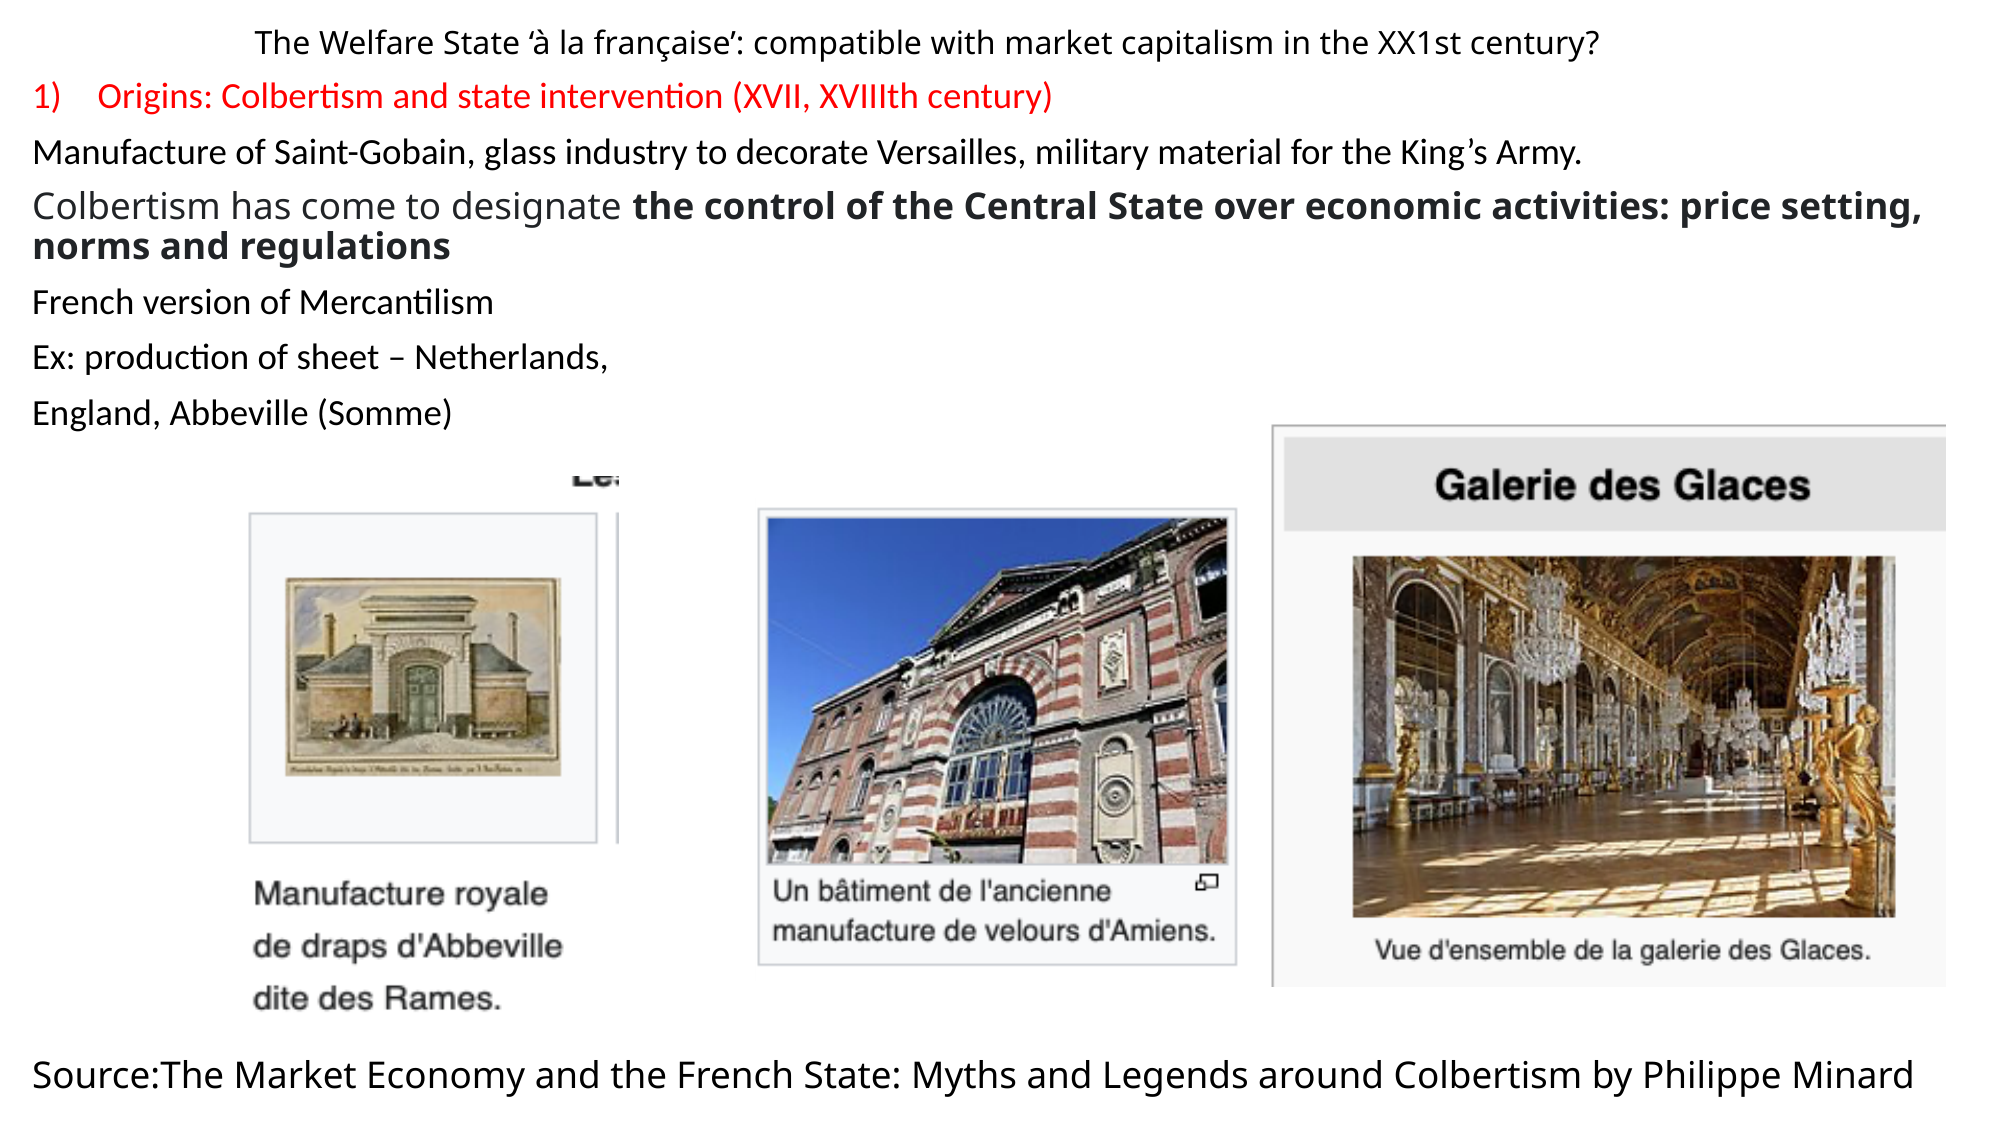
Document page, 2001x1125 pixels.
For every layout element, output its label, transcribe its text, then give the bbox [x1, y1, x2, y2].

picture [754, 498, 1246, 981]
title The Welfare State ‘à la française’: compatible with market capitalism in the XX1st century? [115, 0, 1750, 69]
subtitle Origins: Colbertism and state intervention (XVII, XVIIIth century) Manufacture of Saint-Gobain, glass industry to decorate Versailles, military material for the King’s Army. Colbertism has come to designate the control of the Central State over economic activities: price setting, norms and regulations French version of Mercantilism Ex: production of sheet – Netherlands, England, Abbeville (Somme) Source:The Market Economy and the French State: Myths and Legends around Colbertism by Philippe Minard [17, 69, 1980, 1125]
picture [1268, 423, 1946, 987]
picture [169, 476, 619, 1034]
